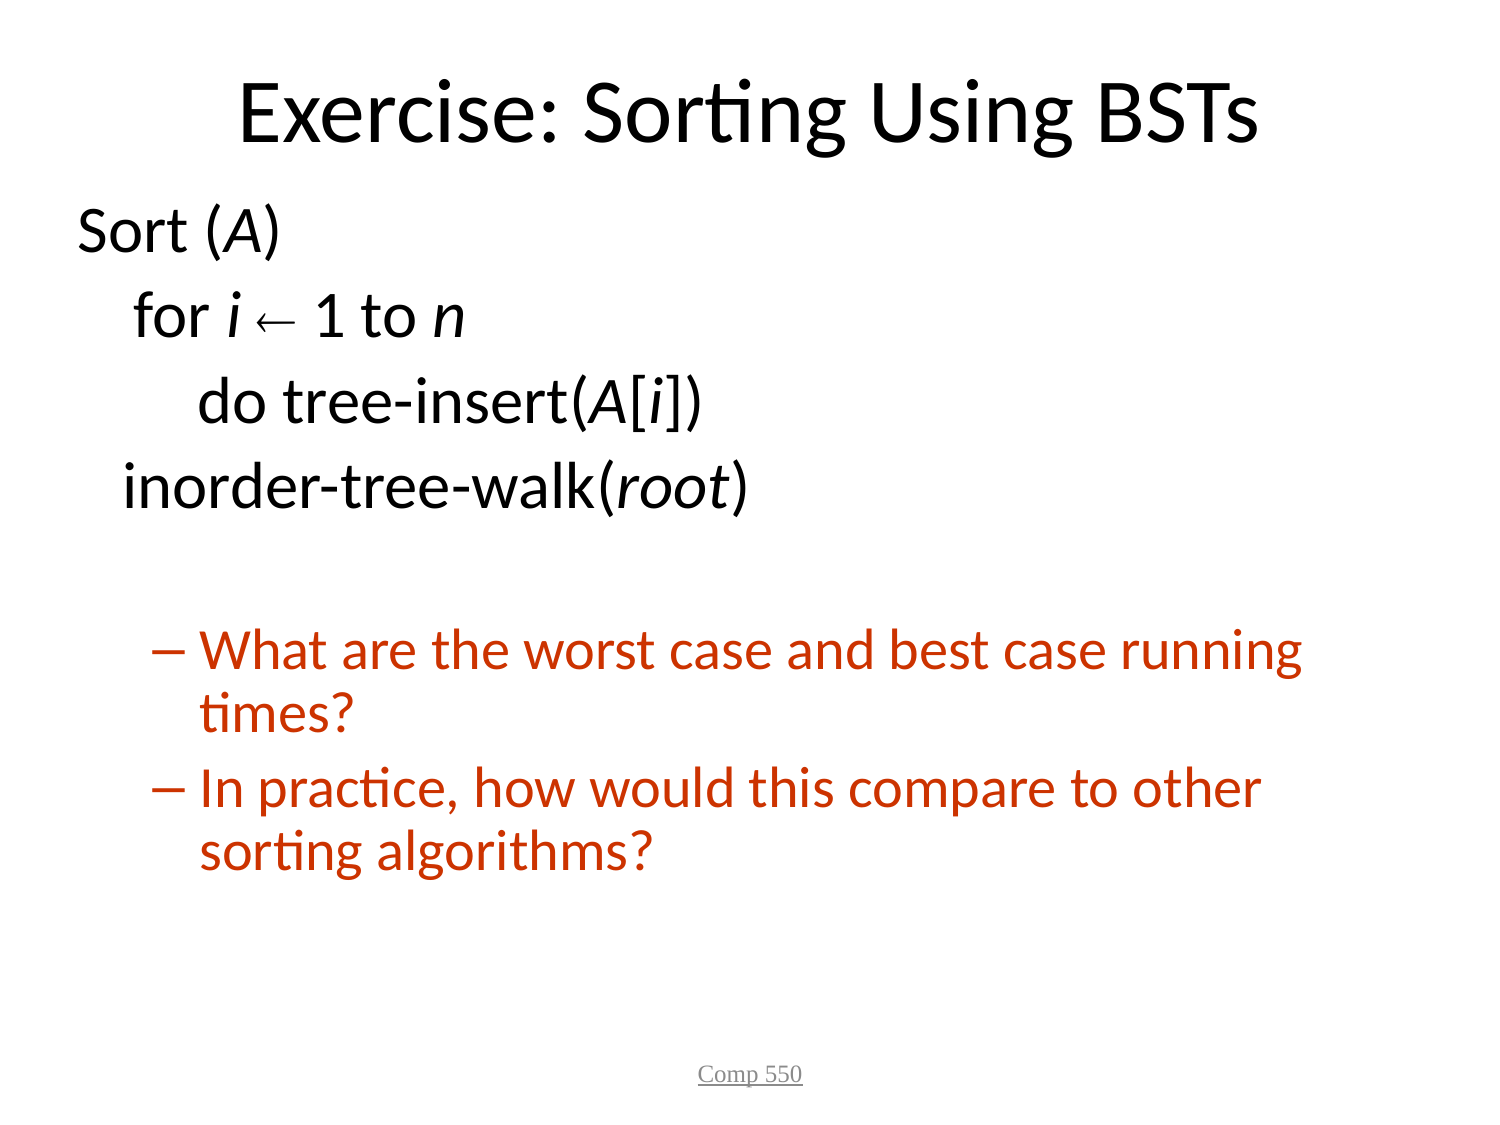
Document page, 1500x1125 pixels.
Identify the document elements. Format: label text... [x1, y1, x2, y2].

footer Comp 550 [512, 1042, 988, 1103]
list Sort (A) for i  1 to n do tree-insert(A[i]) inorder-tree-walk(root) What are the worst case and best case running times? In practice, how would this compare to other sorting algorithms? [62, 187, 1338, 967]
title Exercise: Sorting Using BSTs [75, 12, 1425, 200]
